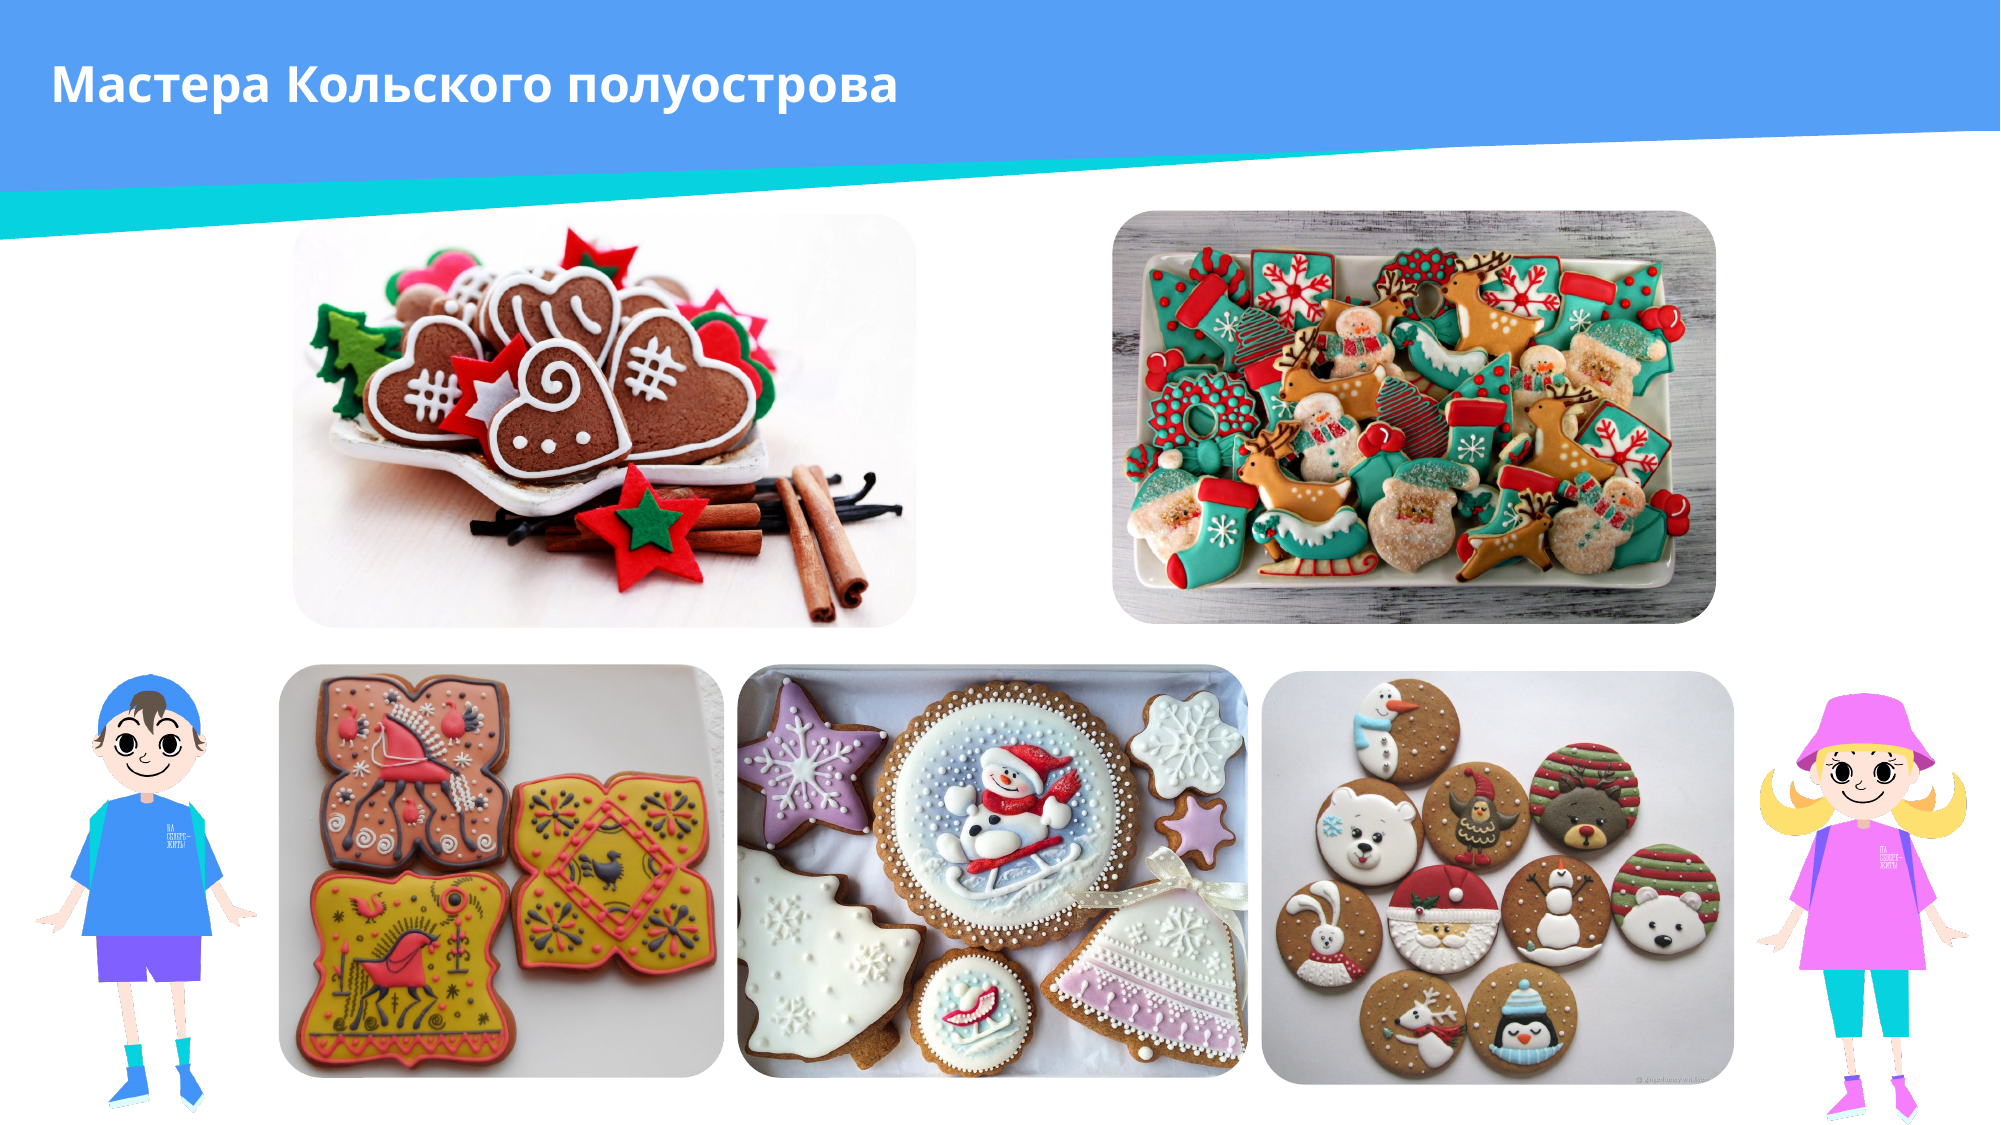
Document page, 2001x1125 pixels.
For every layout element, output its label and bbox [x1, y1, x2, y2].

text_box [0, 193, 749, 241]
picture [292, 214, 917, 628]
picture [278, 664, 725, 1078]
picture [1756, 693, 1969, 1125]
picture [1112, 210, 1717, 624]
picture [737, 664, 1249, 1078]
picture [1261, 671, 1735, 1085]
text_box [0, 0, 2000, 193]
picture [35, 674, 257, 1113]
